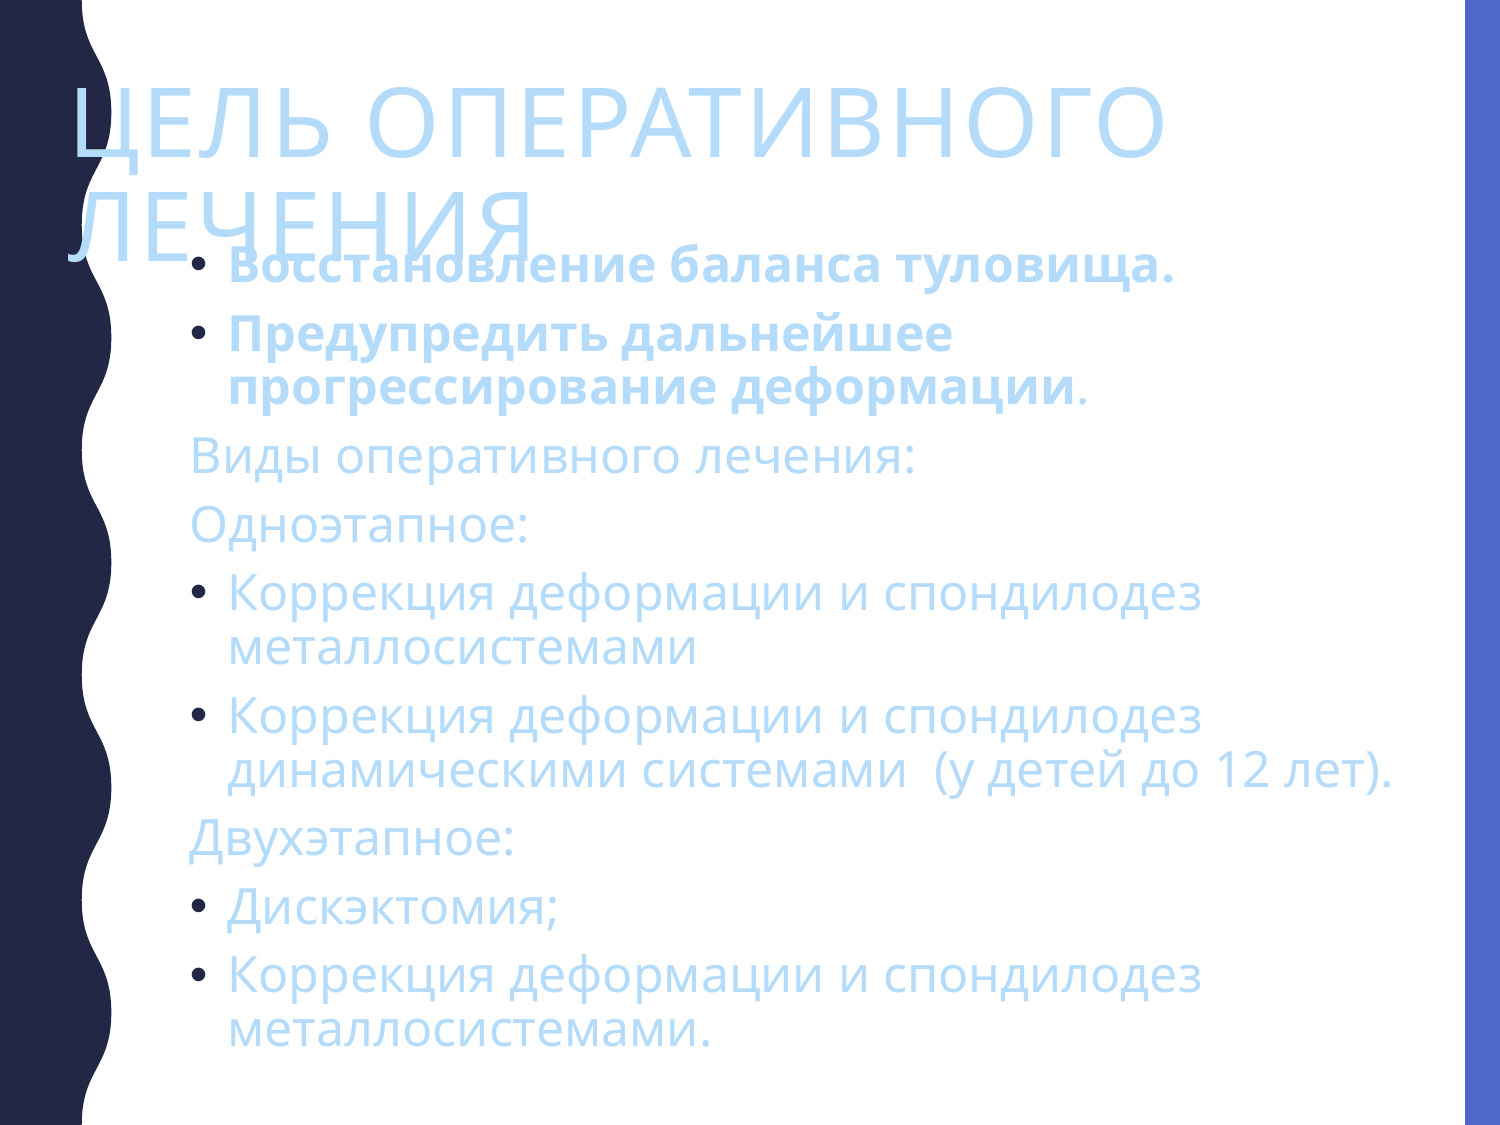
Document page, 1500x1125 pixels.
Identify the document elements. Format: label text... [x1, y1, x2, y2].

list Восстановление баланса туловища. Предупредить дальнейшее прогрессирование деформации. Виды оперативного лечения: Одноэтапное: Коррекция деформации и спондилодез металлосистемами Коррекция деформации и спондилодез динамическими системами (у детей до 12 лет). Двухэтапное: Дискэктомия; Коррекция деформации и спондилодез металлосистемами. [174, 231, 1425, 1071]
title Цель оперативного лечения [53, 66, 1404, 292]
